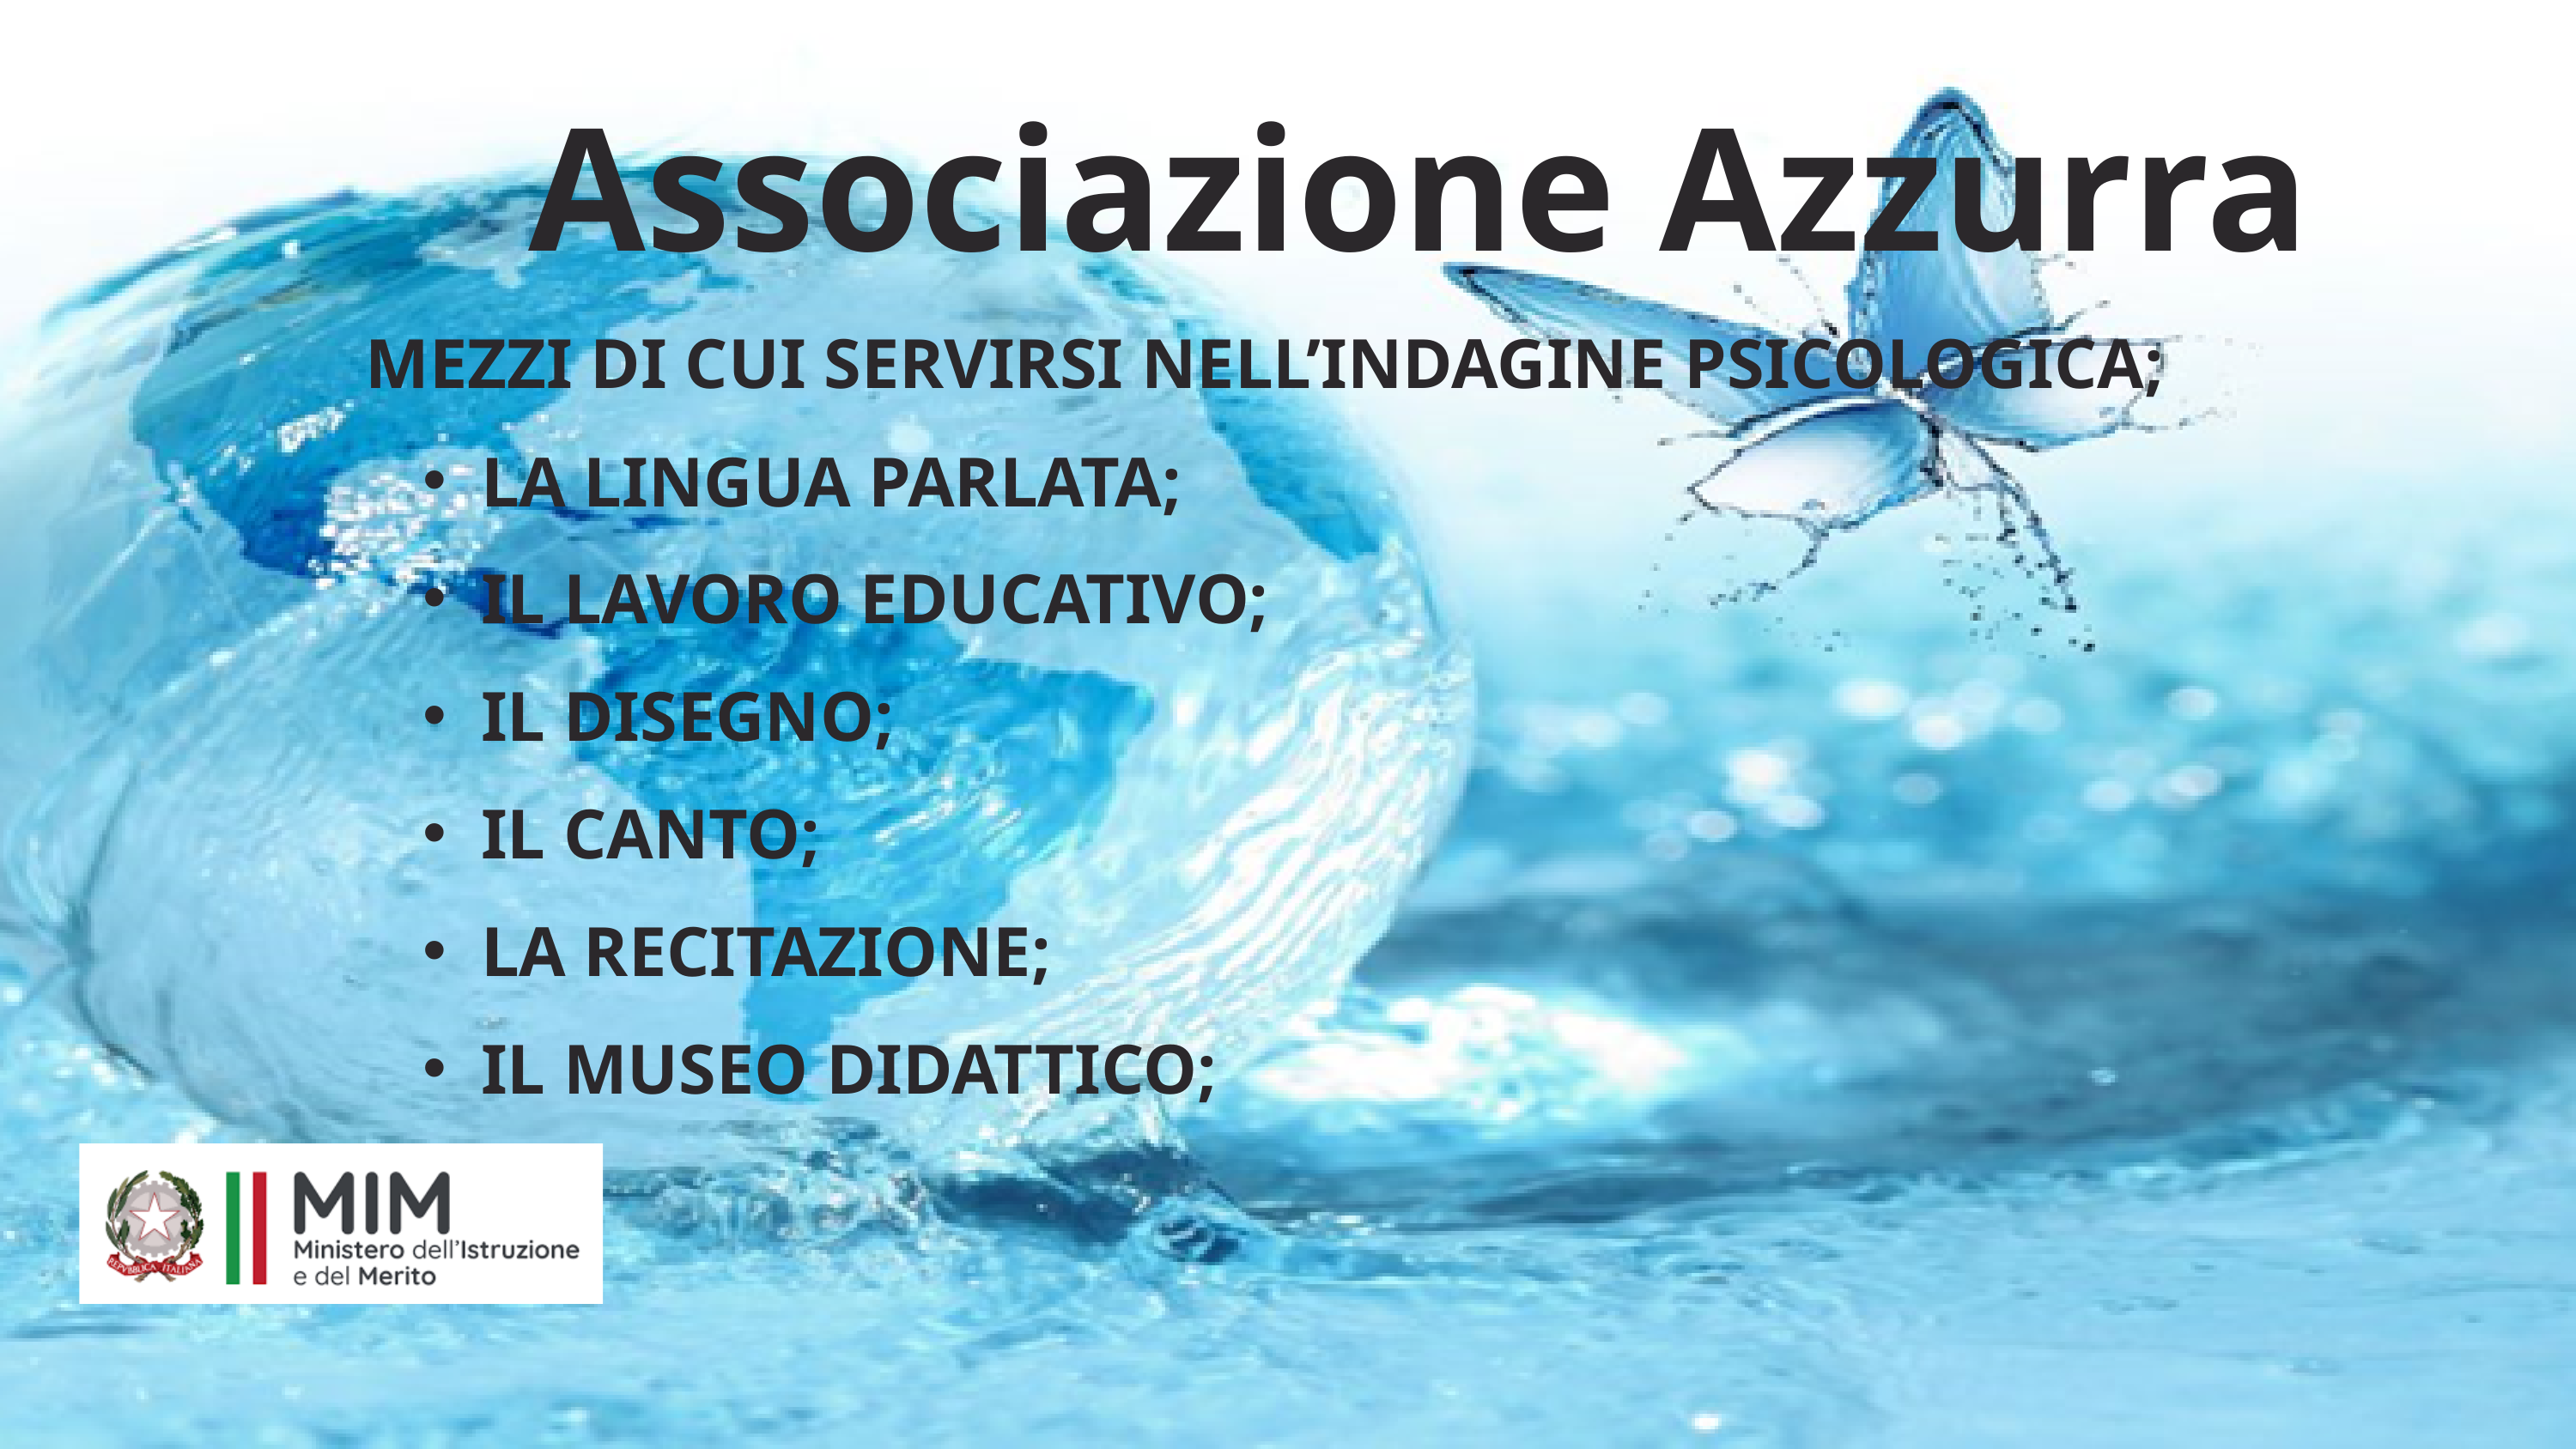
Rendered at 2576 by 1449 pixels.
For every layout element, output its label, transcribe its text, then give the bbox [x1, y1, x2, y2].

text_box [0, 0, 2576, 1449]
text_box [79, 1143, 604, 1304]
text_box Associazione Azzurra MEZZI DI CUI SERVIRSI NELL’INDAGINE PSICOLOGICA; LA LINGUA PARLATA; IL LAVORO EDUCATIVO; IL DISEGNO; IL CANTO; LA RECITAZIONE; IL MUSEO DIDATTICO; [365, 46, 2473, 1449]
